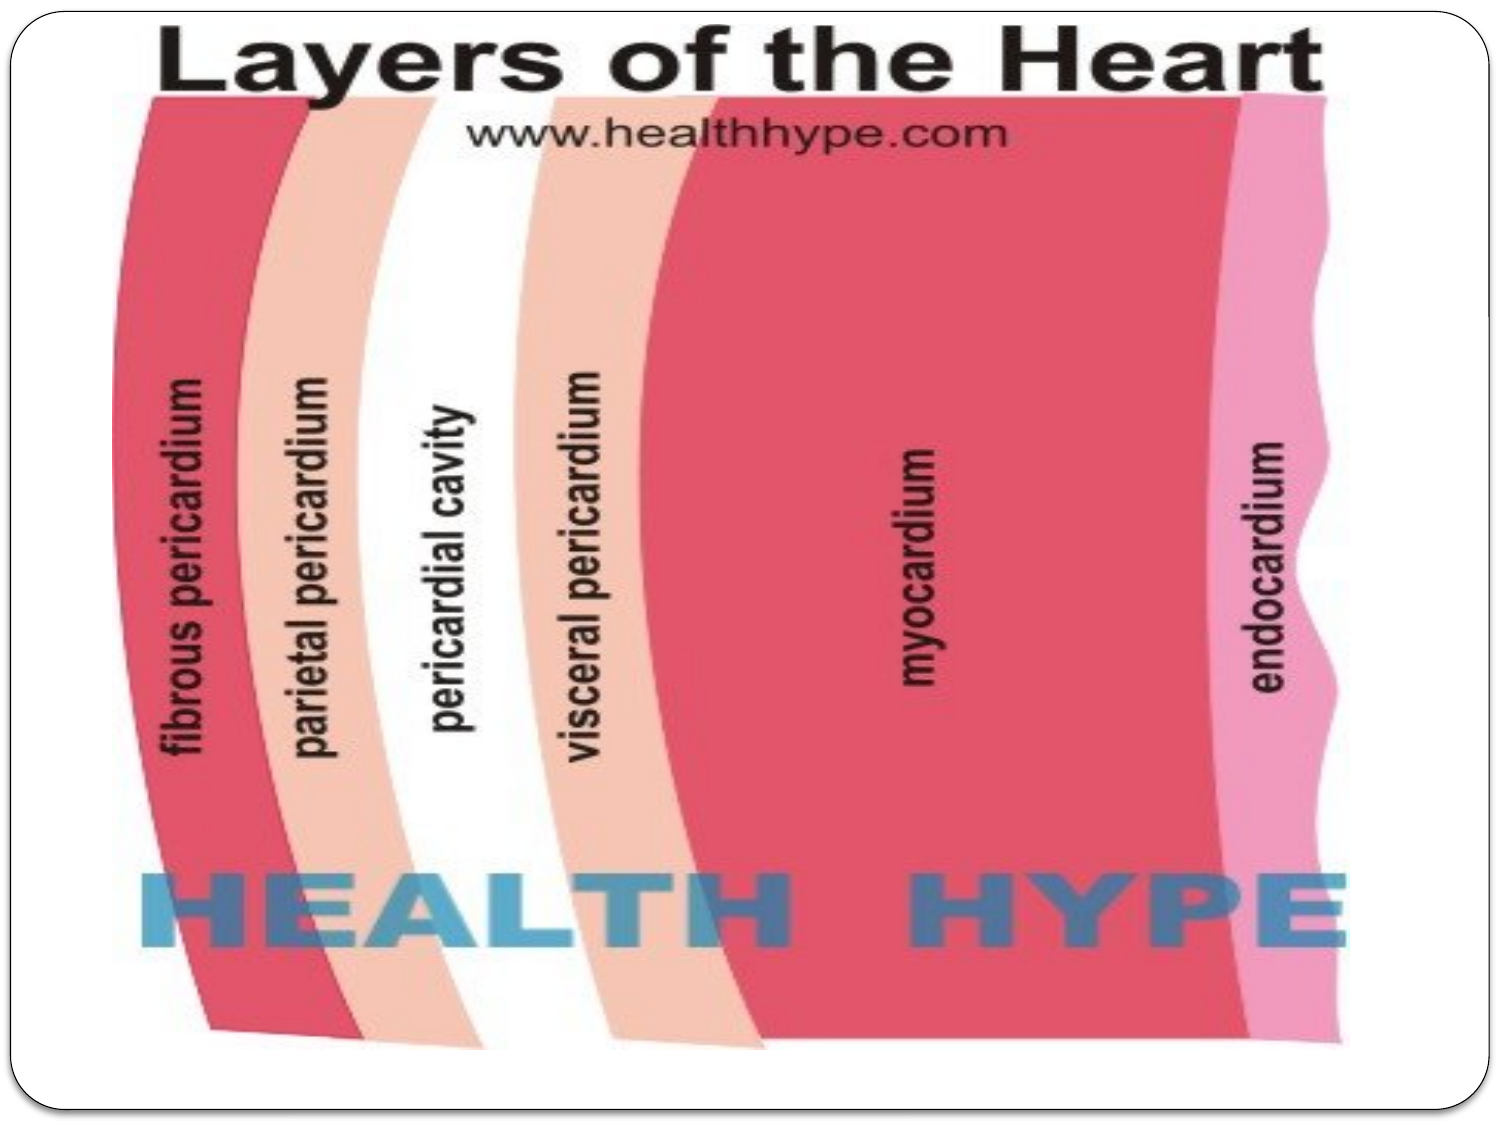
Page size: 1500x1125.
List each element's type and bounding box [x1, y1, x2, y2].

picture [112, 24, 1351, 1051]
